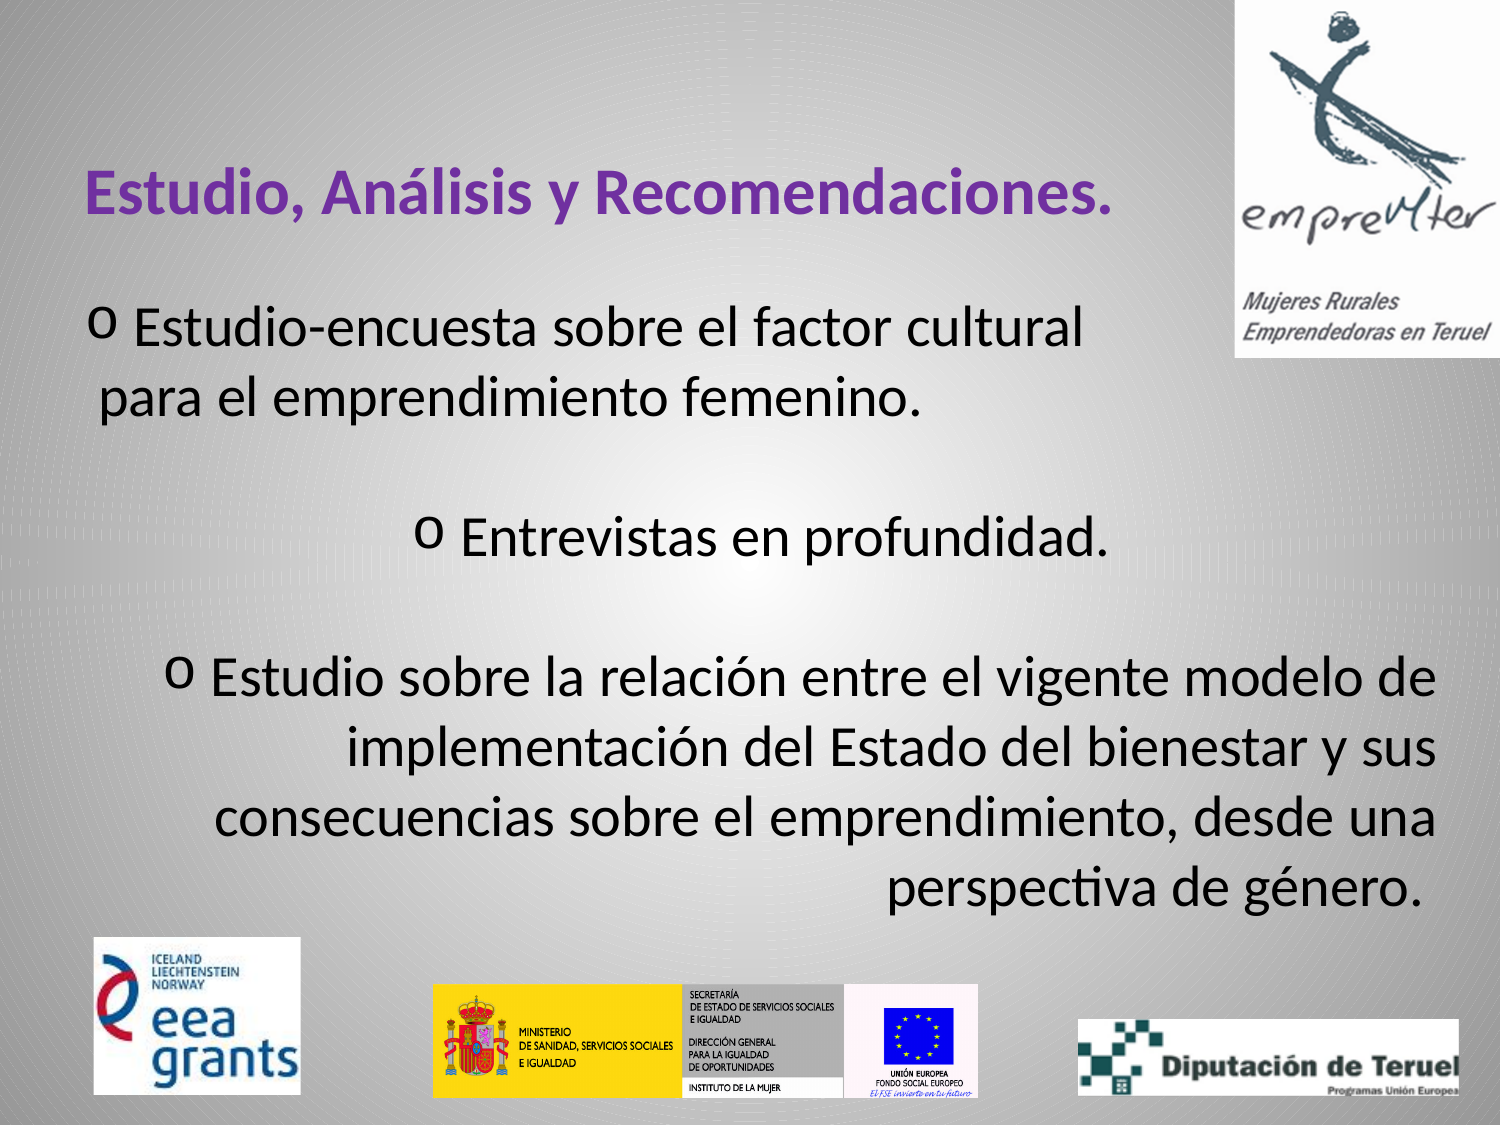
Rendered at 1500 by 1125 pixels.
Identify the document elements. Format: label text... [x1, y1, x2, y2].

text_box Estudio, Análisis y Recomendaciones. Estudio-encuesta sobre el factor cultural para el emprendimiento femenino. Entrevistas en profundidad. Estudio sobre la relación entre el vigente modelo de implementación del Estado del bienestar y sus consecuencias sobre el emprendimiento, desde una perspectiva de género. [70, 140, 1453, 1046]
picture [93, 937, 302, 1096]
picture [1077, 1019, 1462, 1099]
picture [1234, 0, 1500, 359]
picture [433, 983, 979, 1098]
